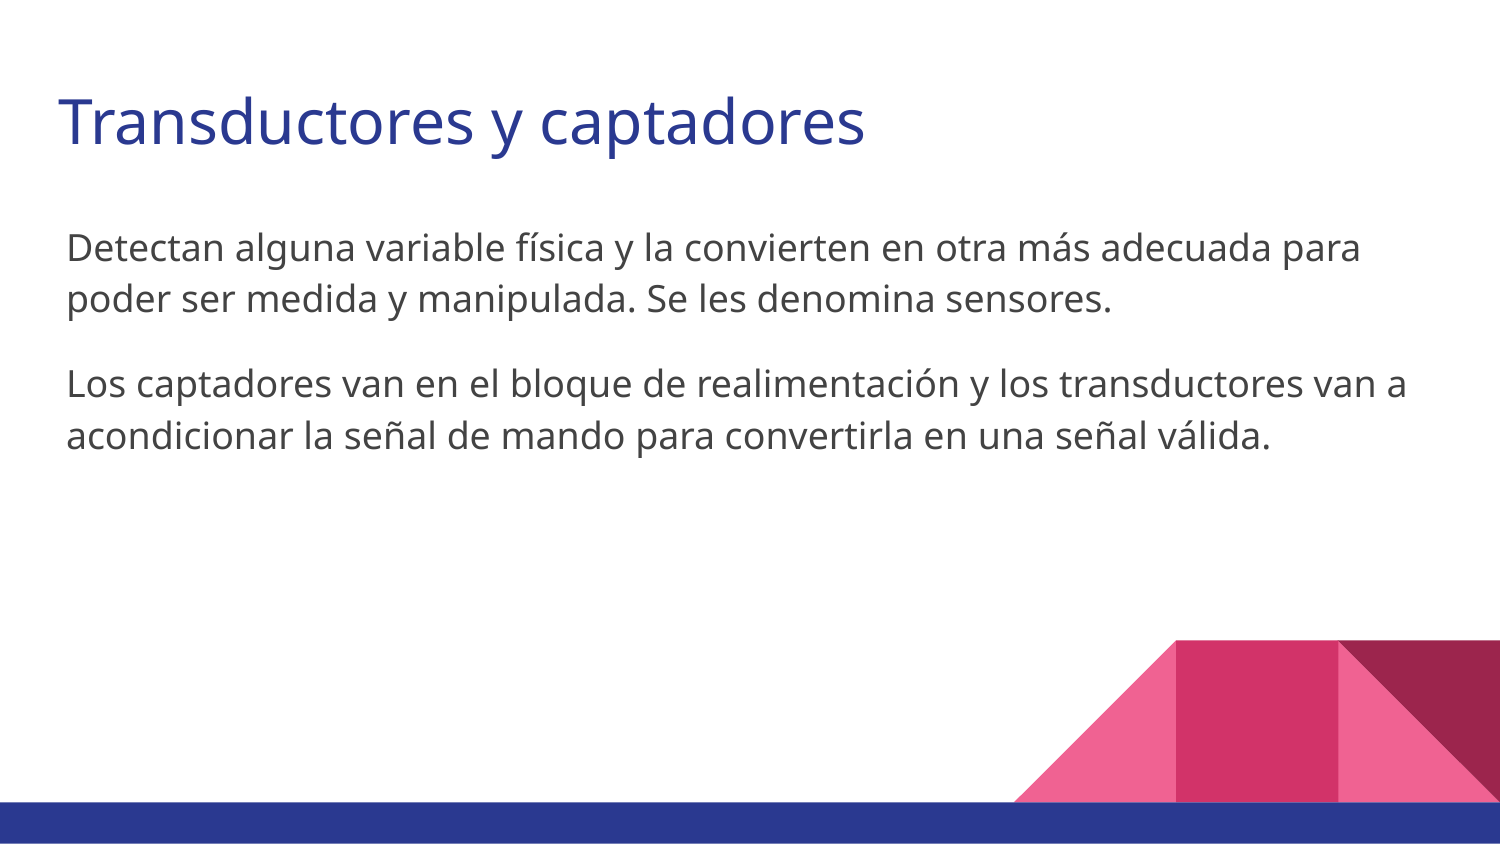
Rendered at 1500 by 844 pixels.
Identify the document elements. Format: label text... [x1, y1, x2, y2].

title Transductores y captadores [43, 67, 1442, 167]
list Detectan alguna variable física y la convierten en otra más adecuada para poder ser medida y manipulada. Se les denomina sensores. Los captadores van en el bloque de realimentación y los transductores van a acondicionar la señal de mando para convertirla en una señal válida. [51, 201, 1449, 750]
